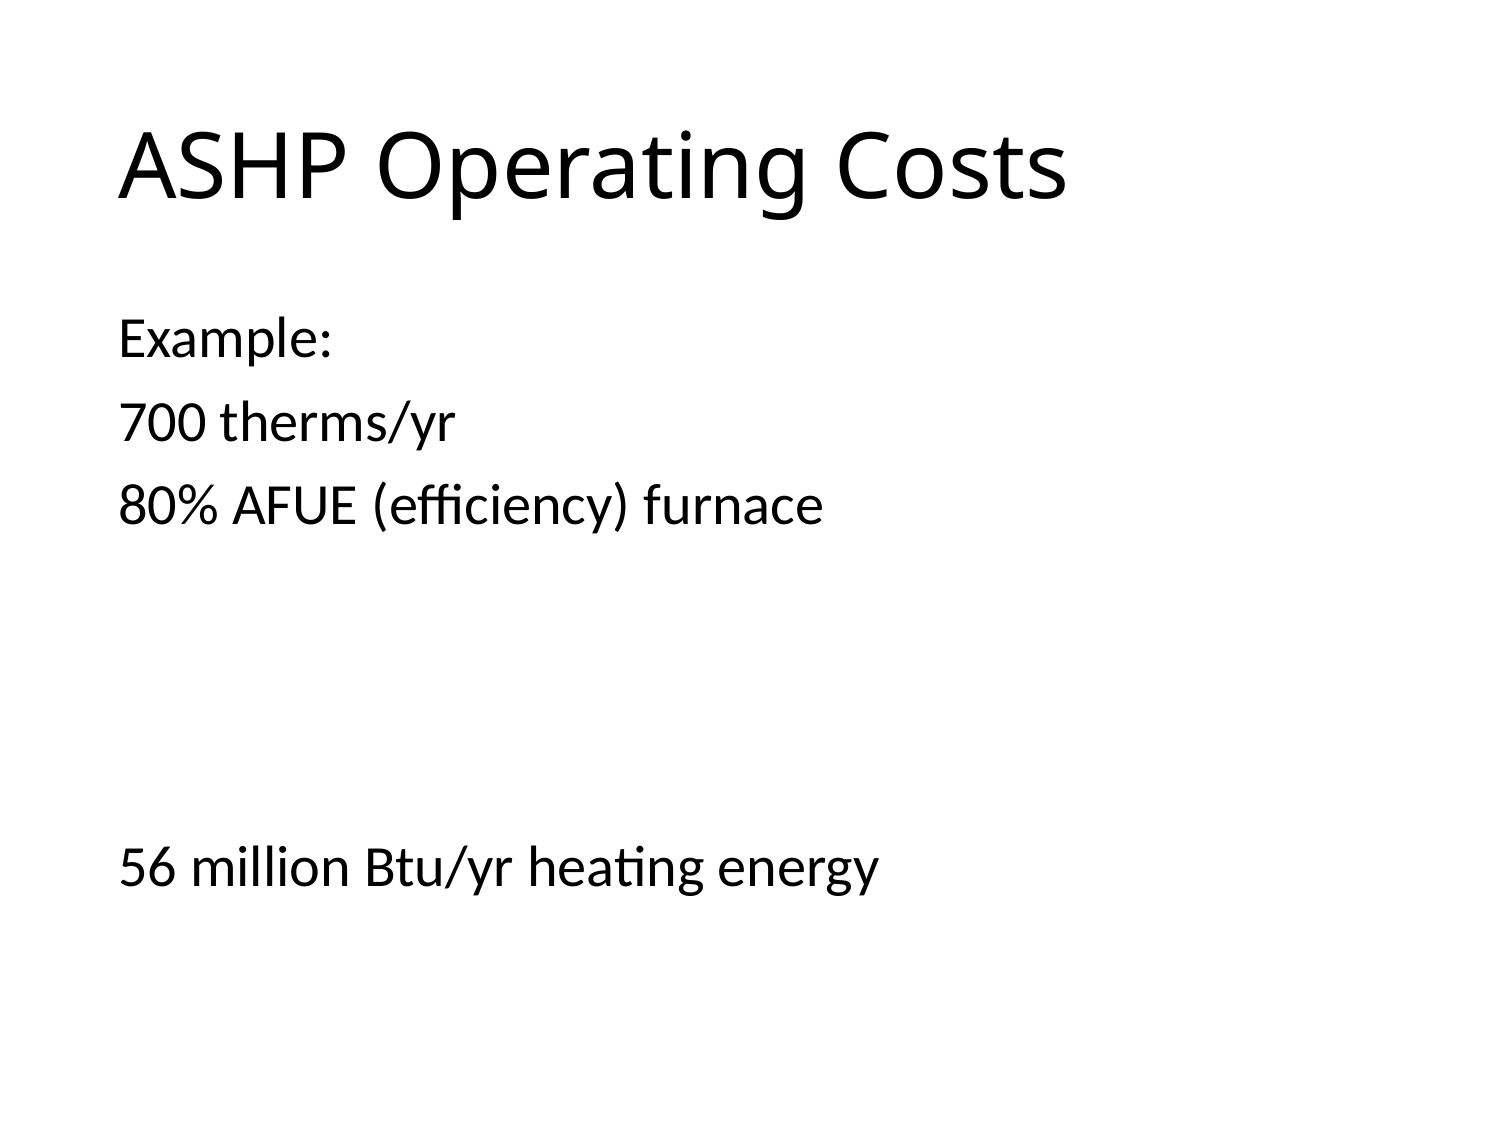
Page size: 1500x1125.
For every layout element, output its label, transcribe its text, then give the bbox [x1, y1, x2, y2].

title ASHP Operating Costs [103, 59, 1397, 278]
